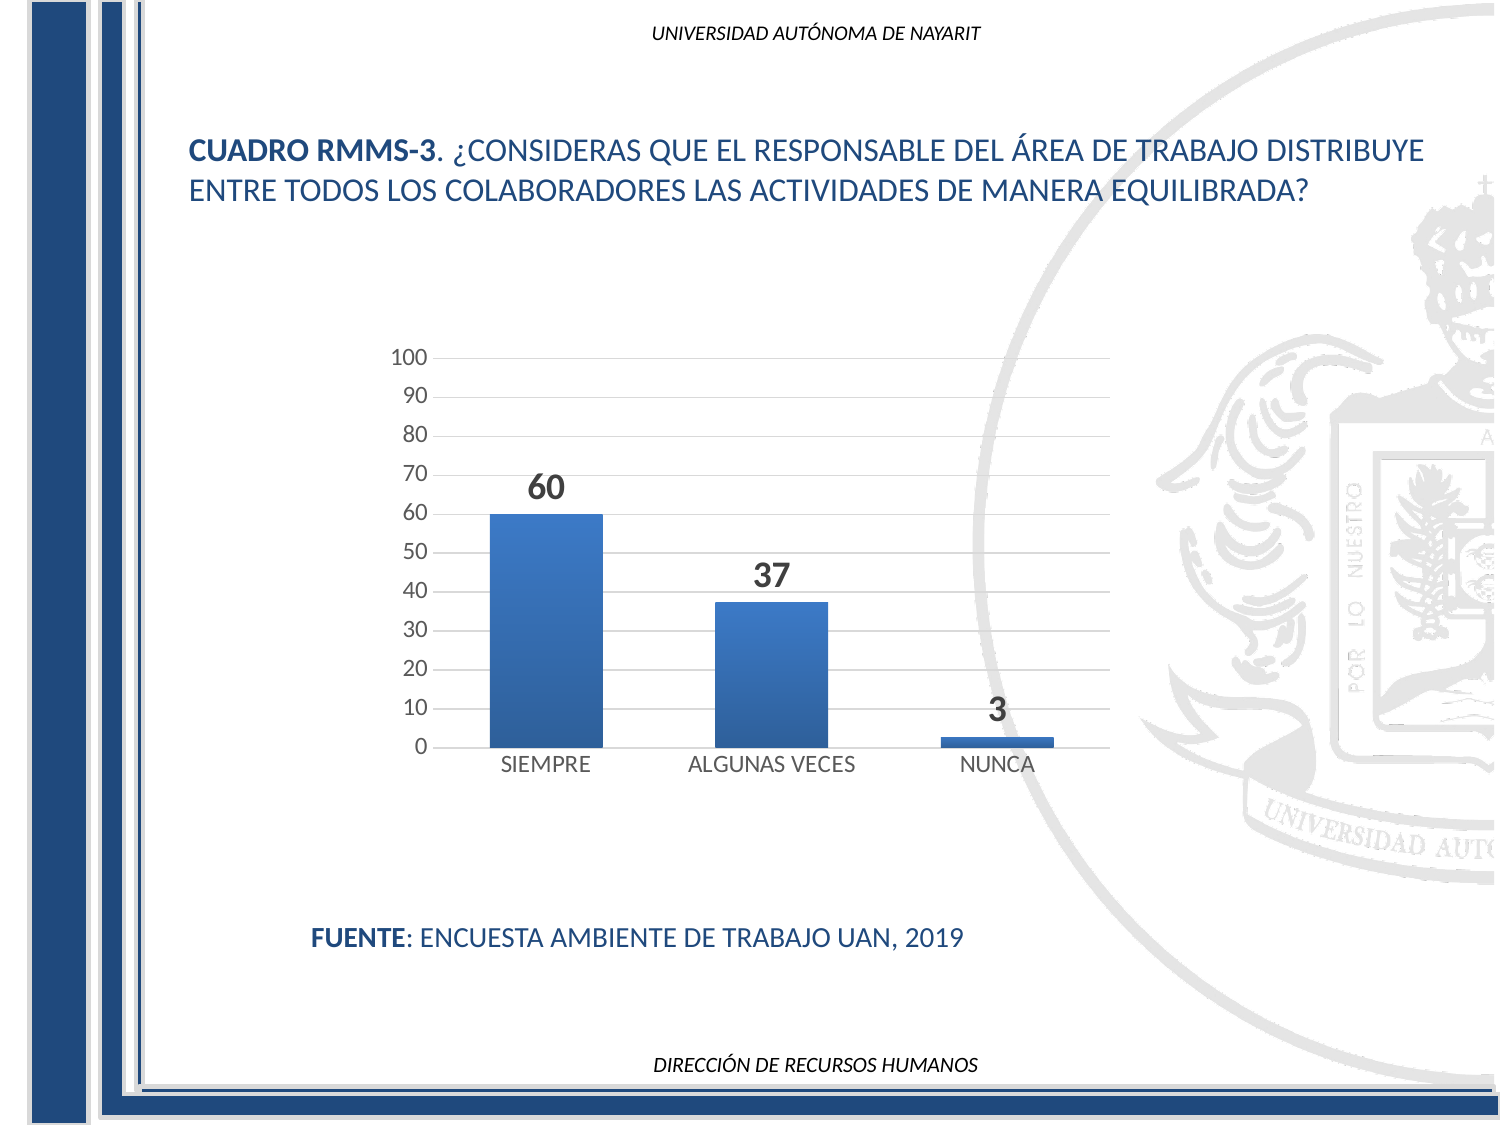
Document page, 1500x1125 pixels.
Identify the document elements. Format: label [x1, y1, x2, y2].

text_box [29, 0, 1500, 1125]
chart [374, 336, 1126, 789]
